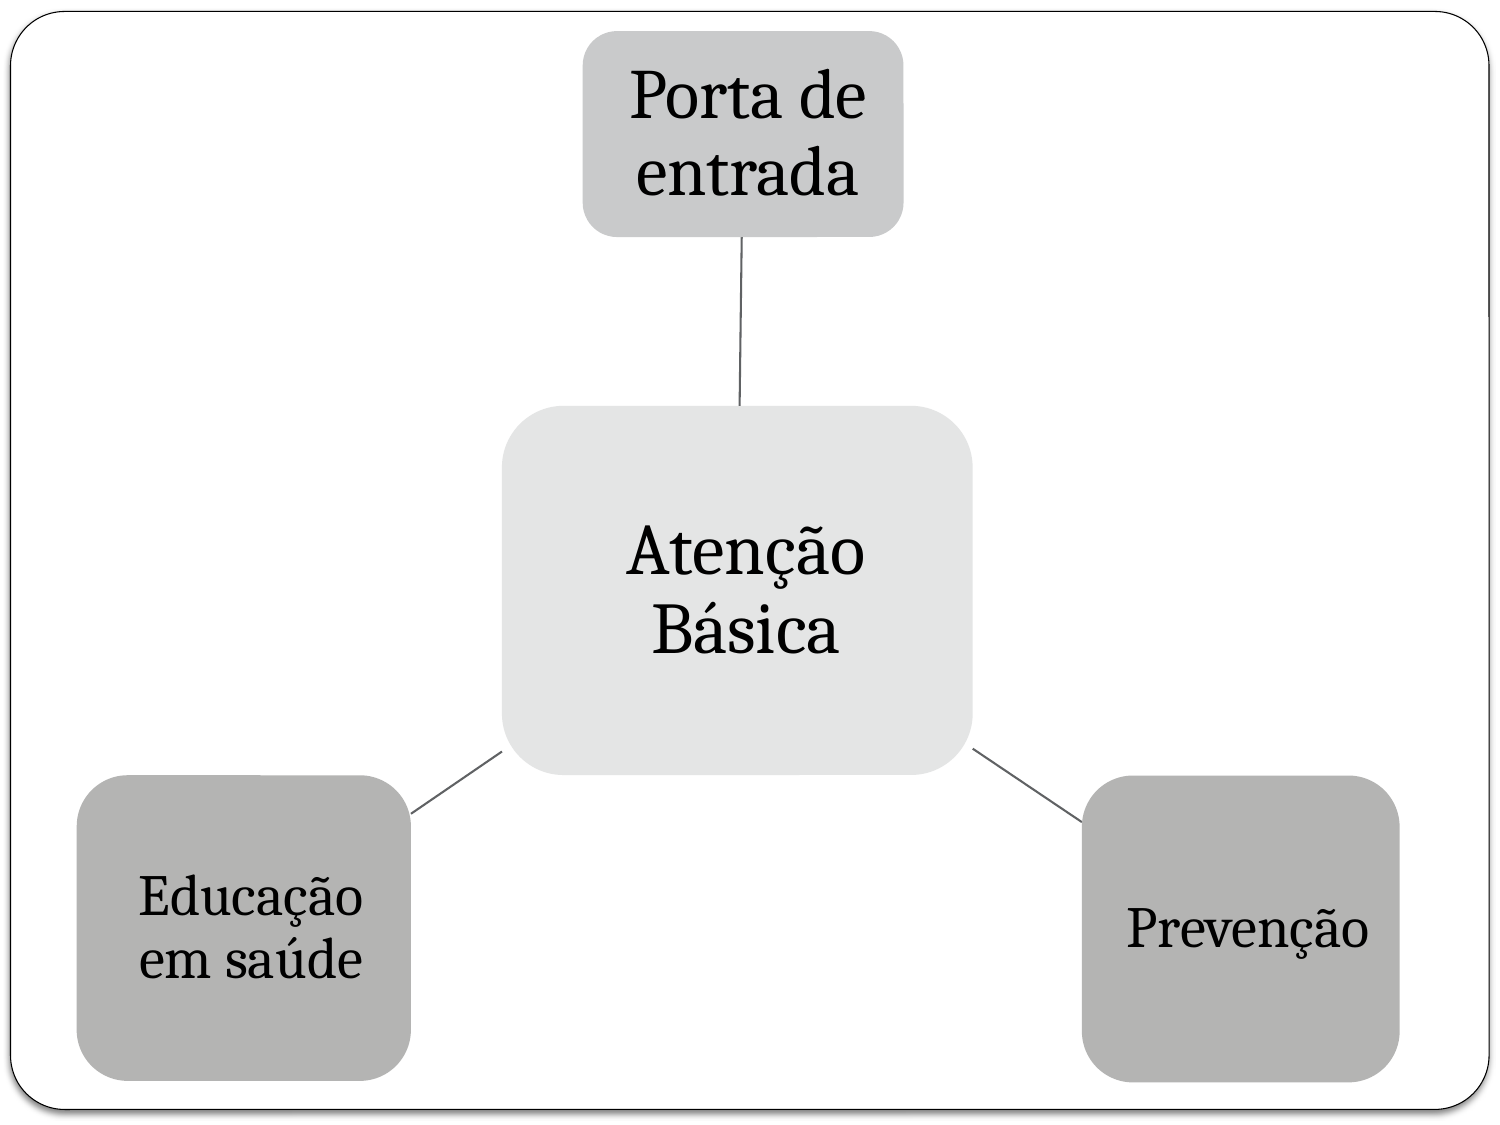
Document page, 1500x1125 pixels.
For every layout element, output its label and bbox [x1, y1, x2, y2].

list [52, 30, 1426, 1095]
